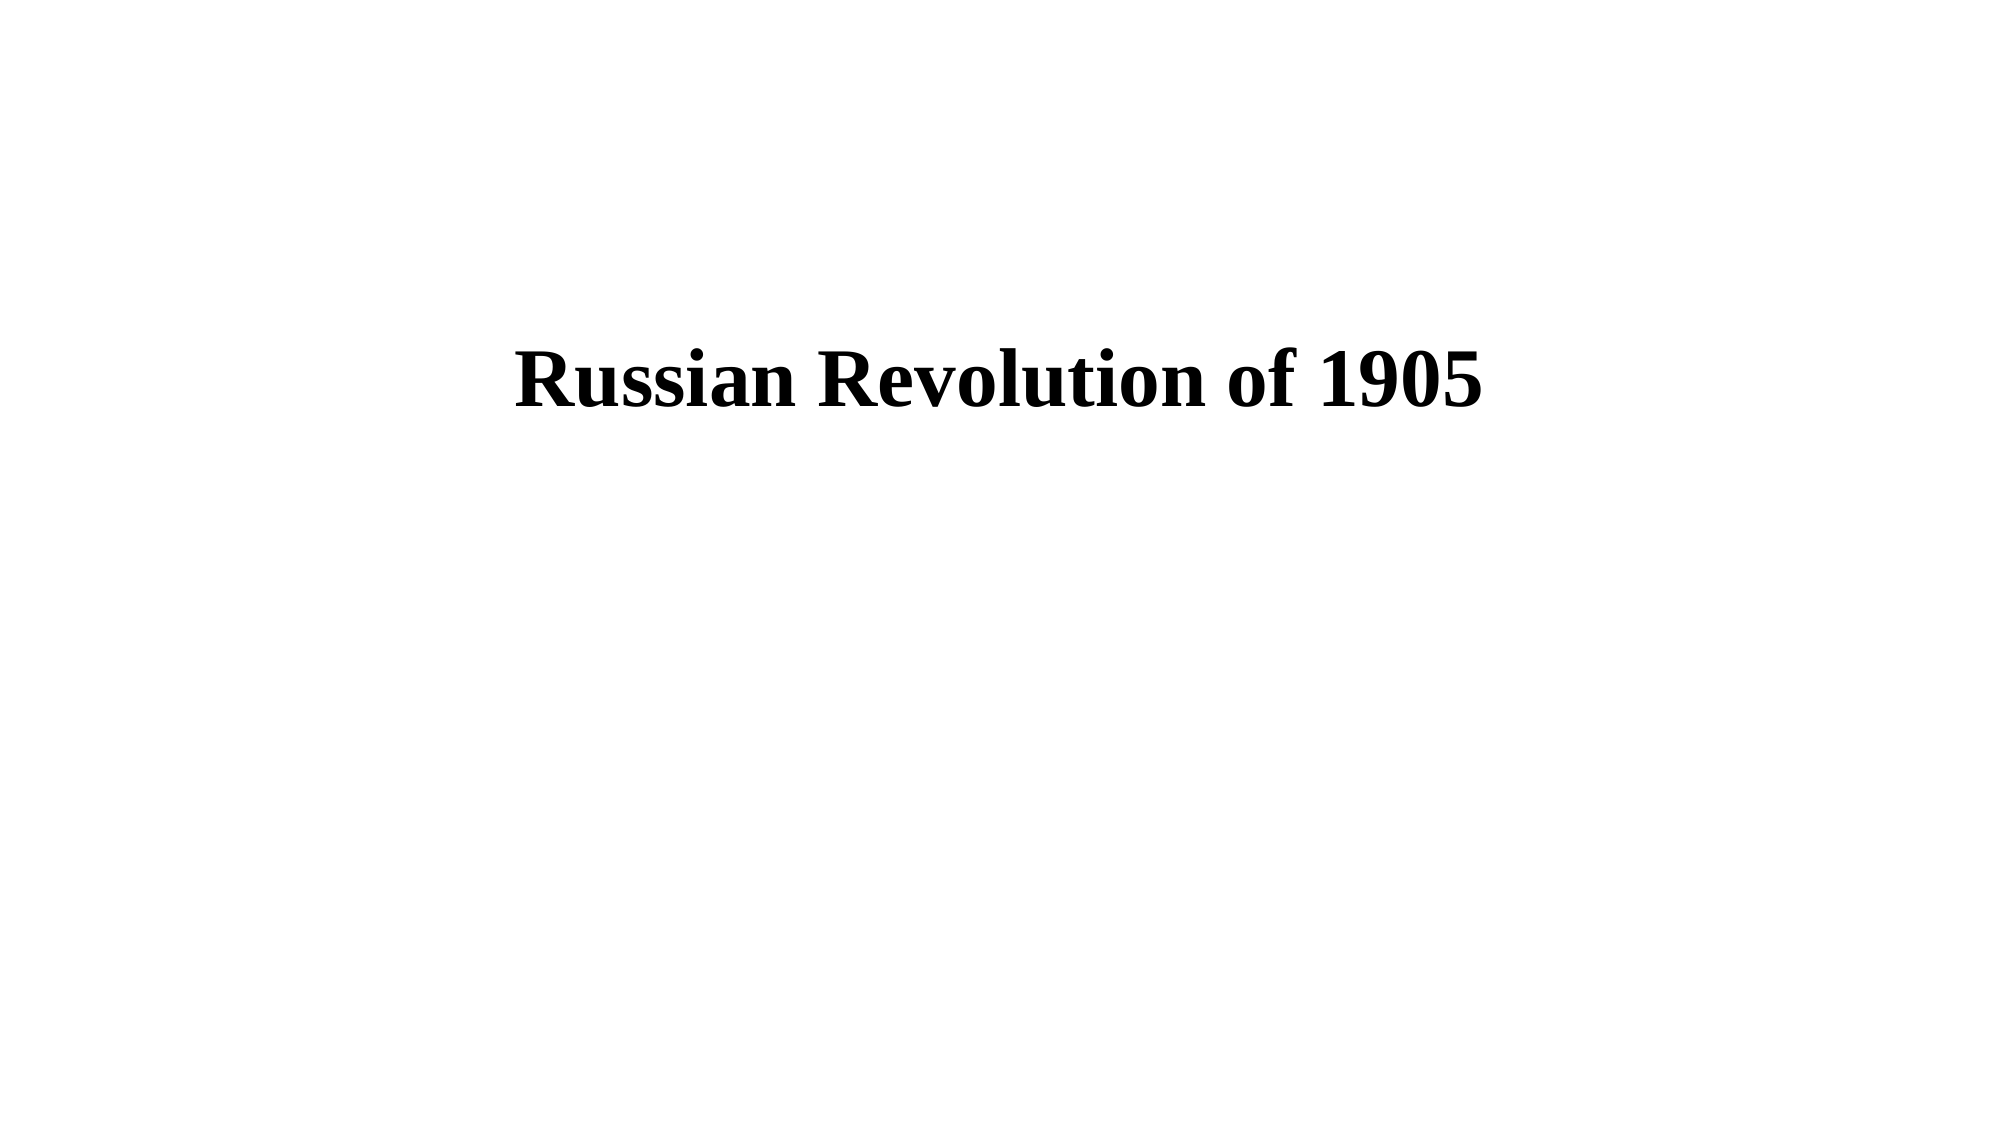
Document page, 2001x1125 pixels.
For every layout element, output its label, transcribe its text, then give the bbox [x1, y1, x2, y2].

title Russian Revolution of 1905 [249, 184, 1750, 576]
